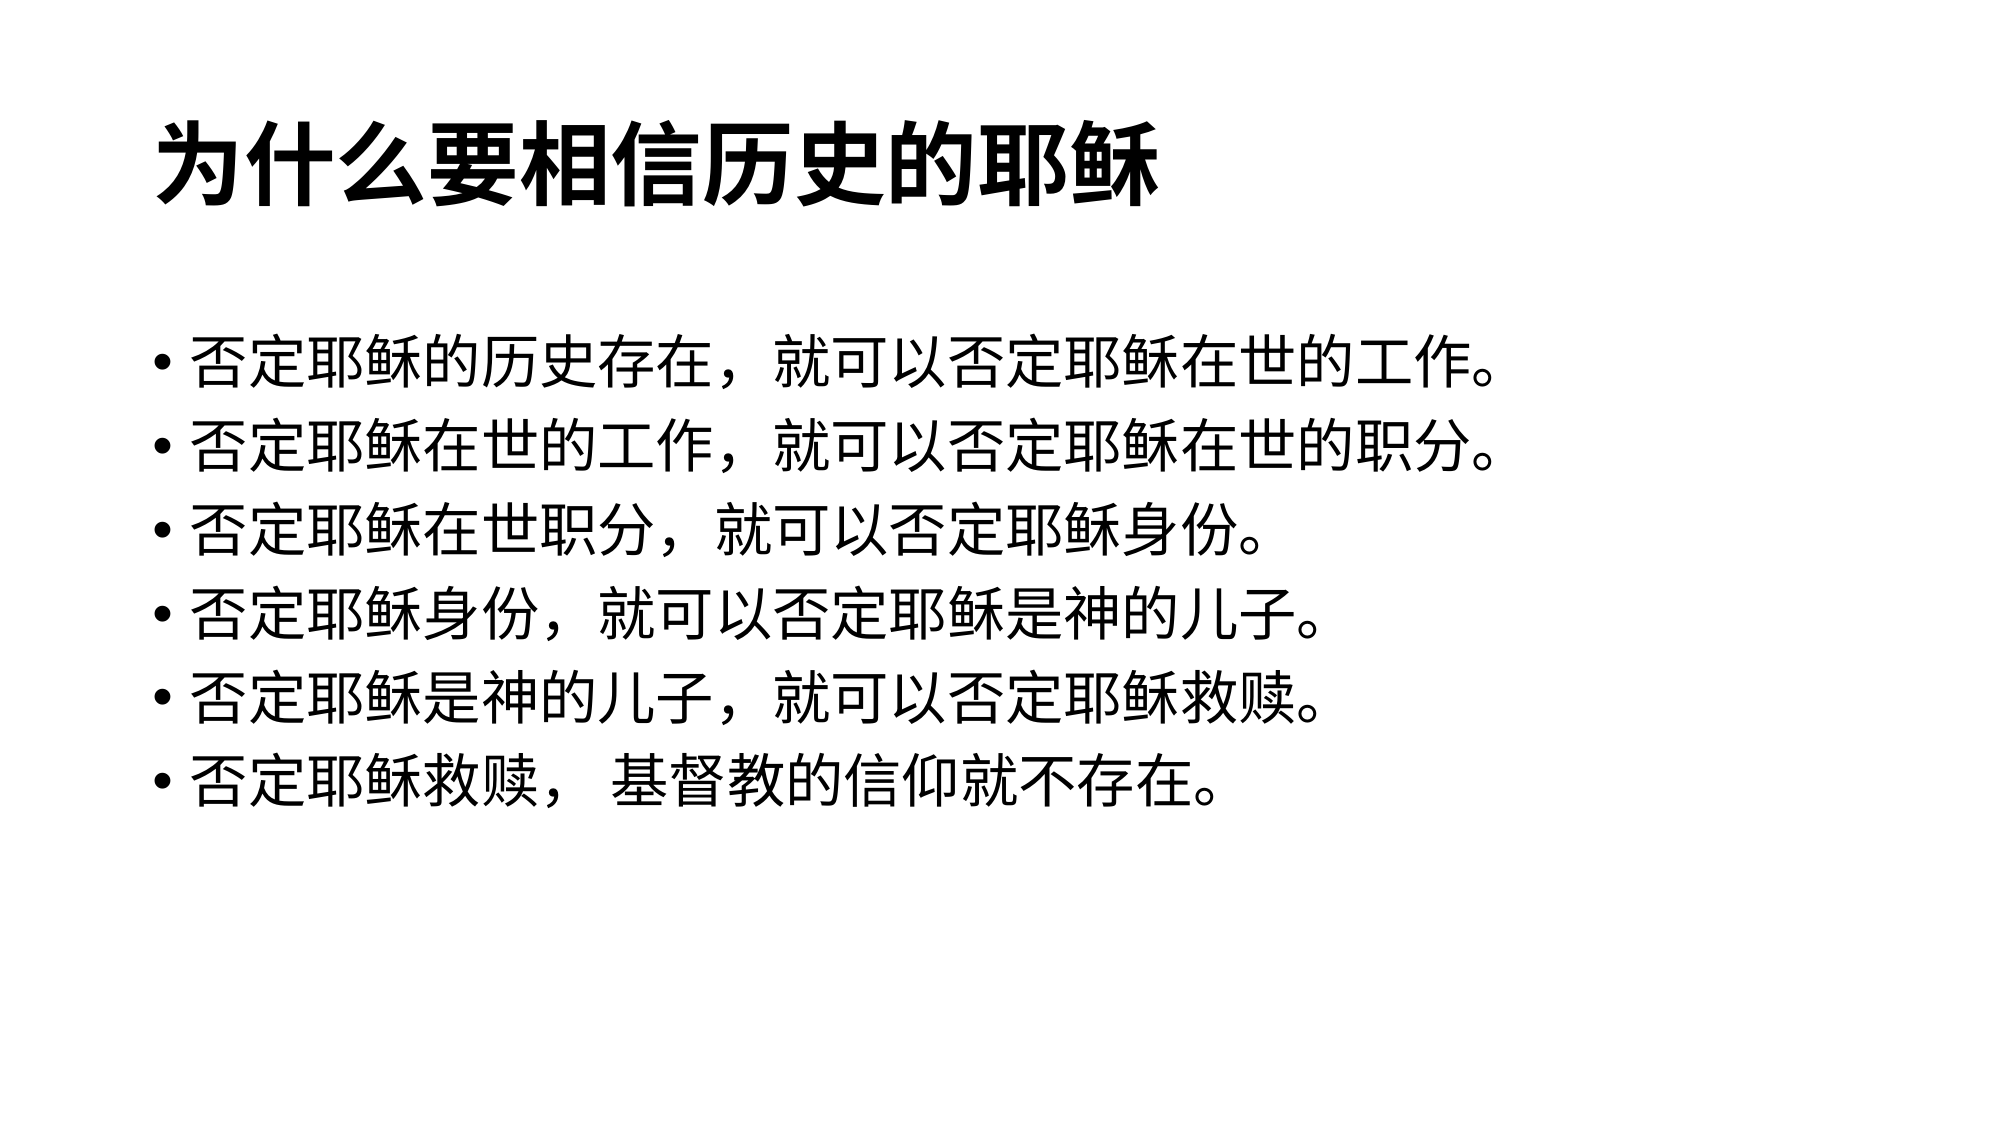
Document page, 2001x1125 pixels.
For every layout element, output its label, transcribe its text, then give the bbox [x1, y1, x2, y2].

list 否定耶稣的历史存在，就可以否定耶稣在世的工作。 否定耶稣在世的工作，就可以否定耶稣在世的职分。 否定耶稣在世职分，就可以否定耶稣身份。 否定耶稣身份，就可以否定耶稣是神的儿子。 否定耶稣是神的儿子，就可以否定耶稣救赎。 否定耶稣救赎， 基督教的信仰就不存在。 [137, 326, 1863, 1040]
title 为什么要相信历史的耶稣 [137, 59, 1863, 278]
